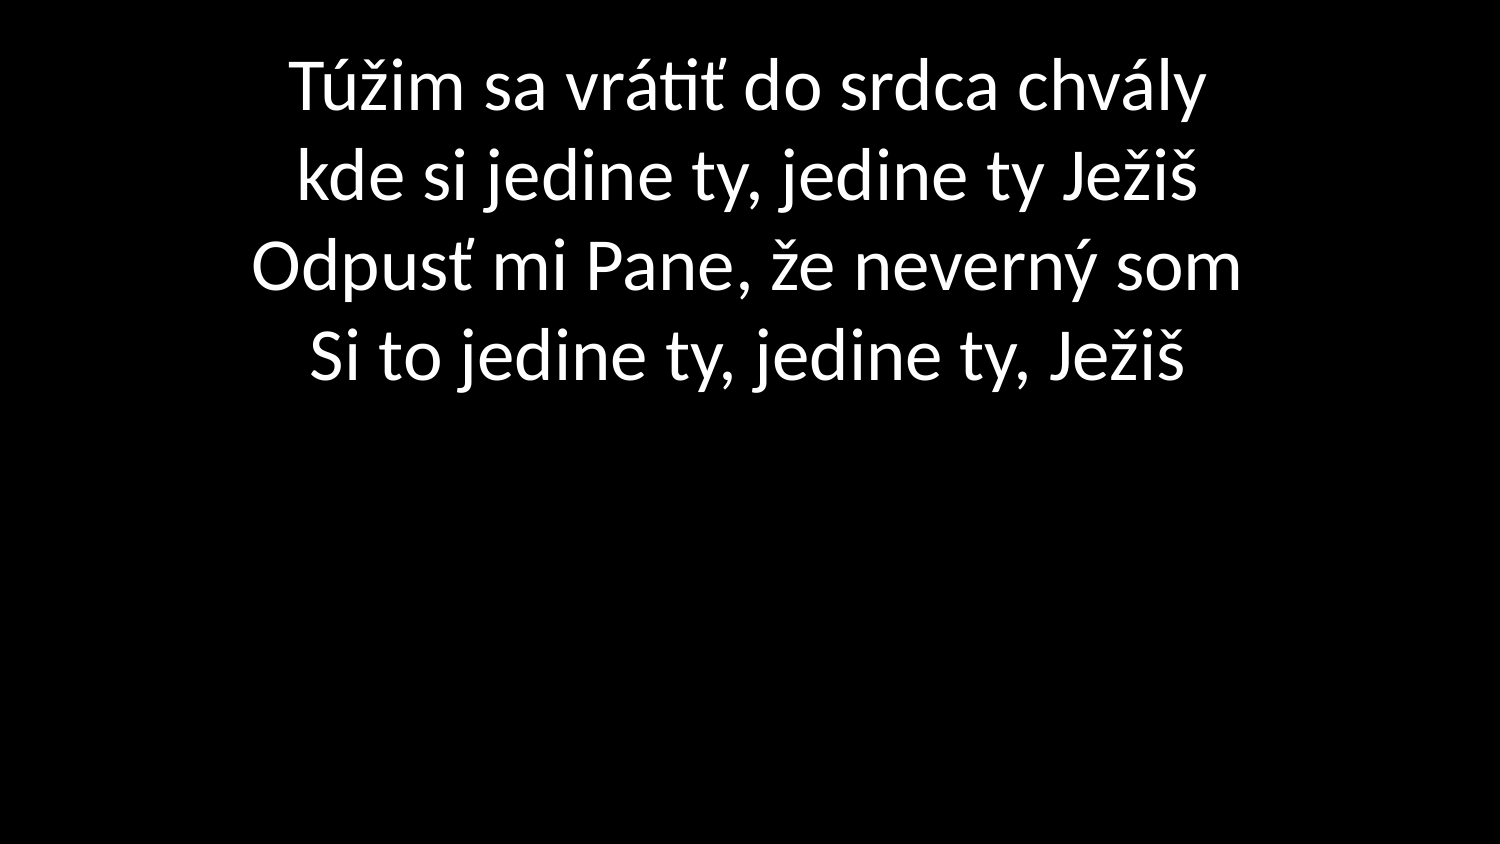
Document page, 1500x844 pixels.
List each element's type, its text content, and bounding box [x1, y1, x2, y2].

title Túžim sa vrátiť do srdca chvály kde si jedine ty, jedine ty Ježiš Odpusť mi Pane, že neverný som Si to jedine ty, jedine ty, Ježiš [21, 27, 1476, 825]
